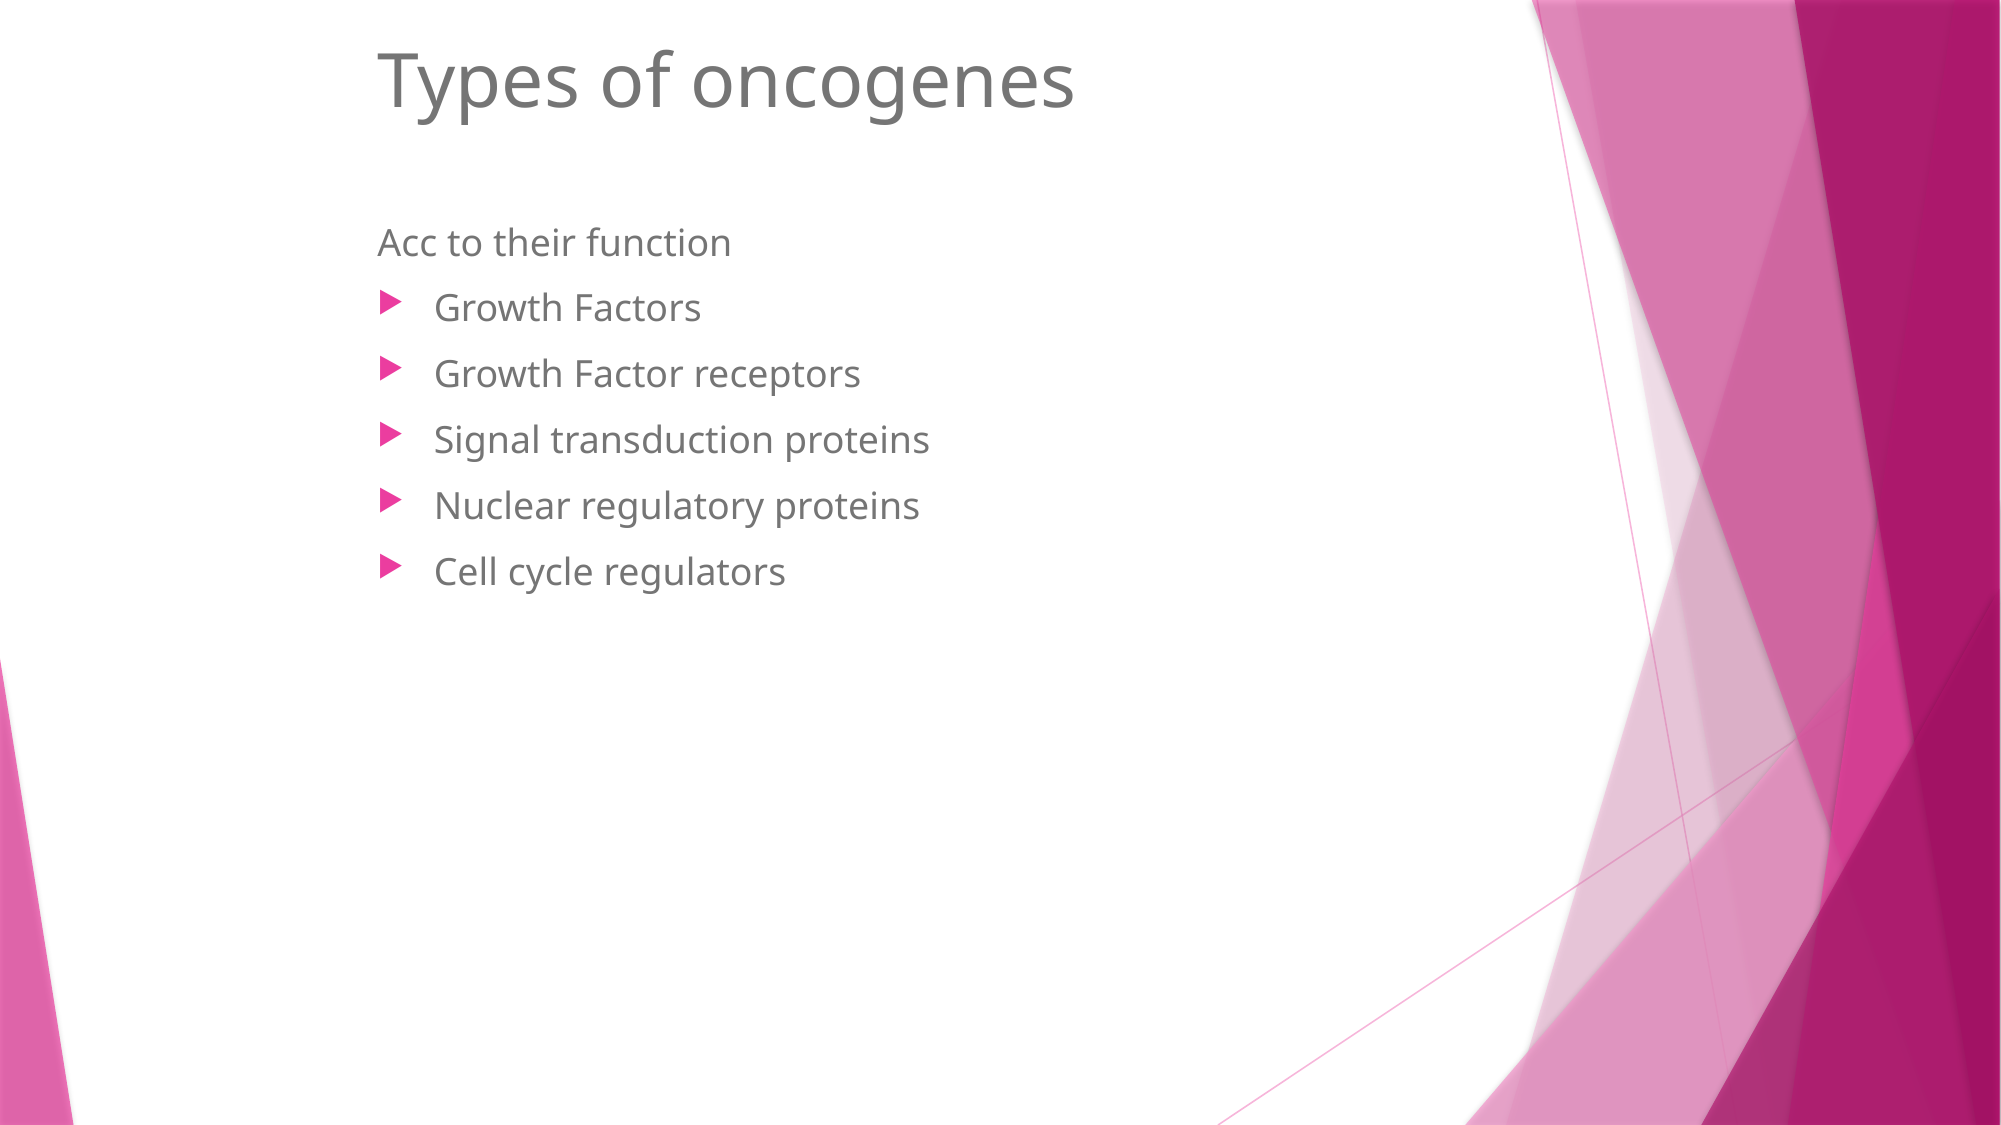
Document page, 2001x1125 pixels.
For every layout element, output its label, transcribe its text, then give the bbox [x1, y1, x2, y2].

title Types of oncogenes [362, 24, 1490, 153]
list Acc to their function Growth Factors Growth Factor receptors Signal transduction proteins Nuclear regulatory proteins Cell cycle regulators [362, 210, 1625, 961]
